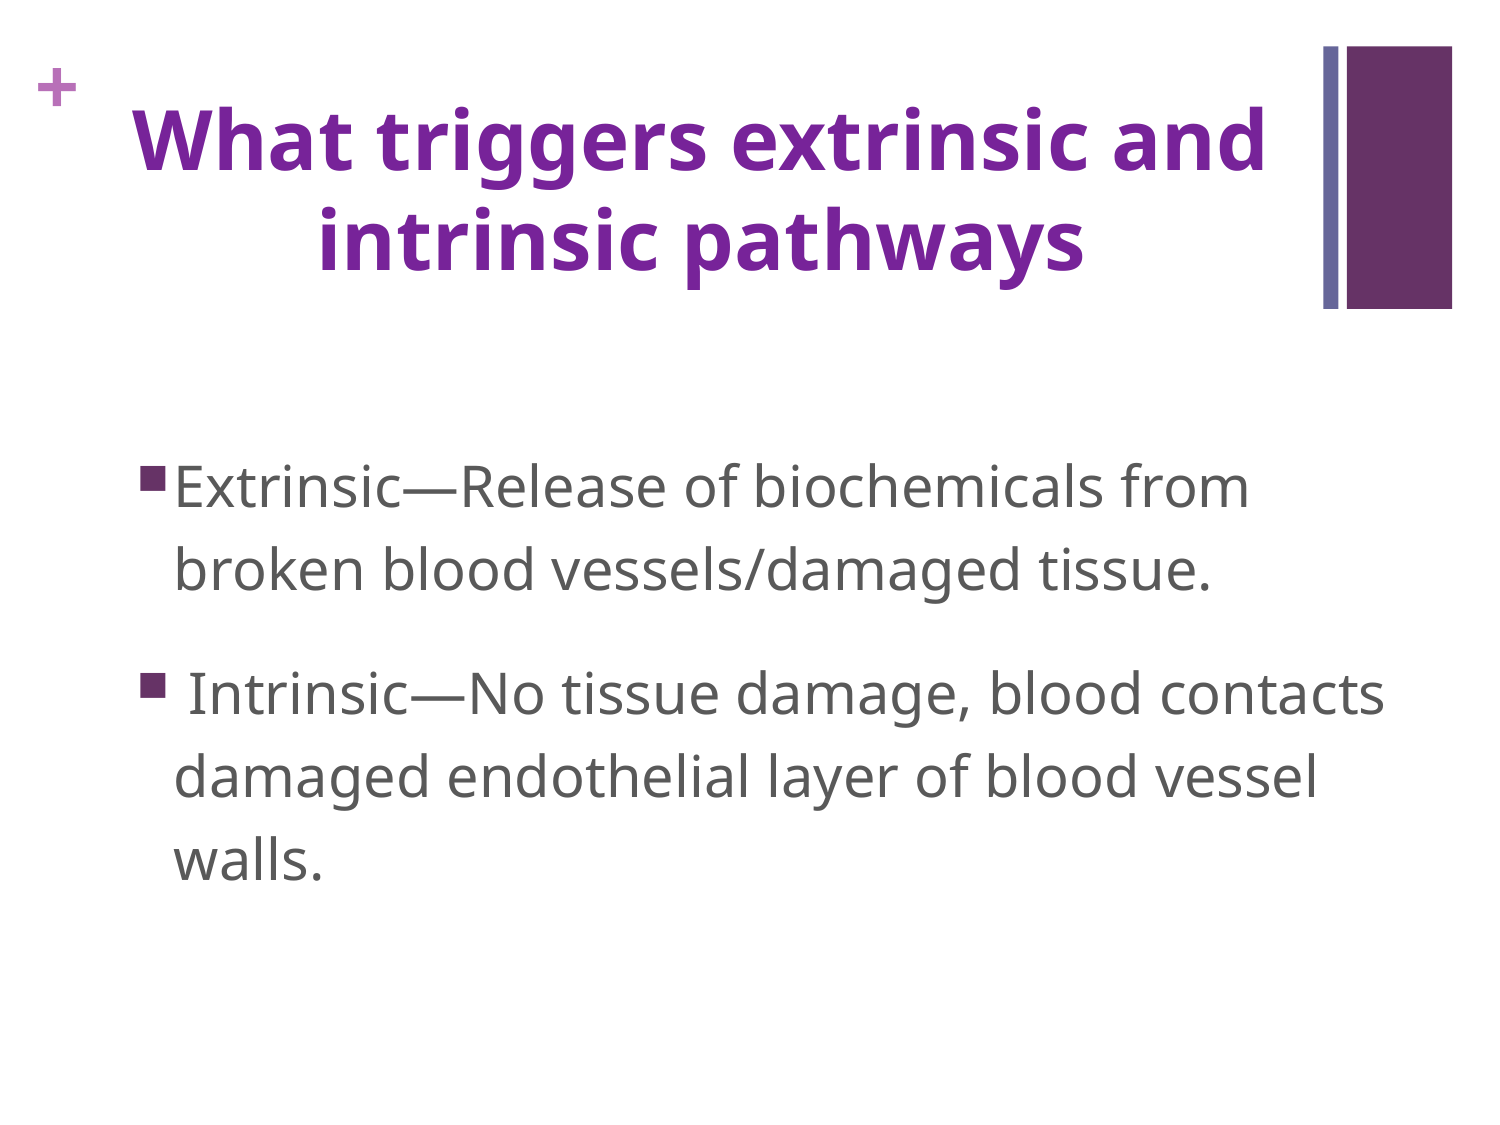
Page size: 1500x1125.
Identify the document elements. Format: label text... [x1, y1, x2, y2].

list Extrinsic—Release of biochemicals from broken blood vessels/damaged tissue. Intrinsic—No tissue damage, blood contacts damaged endothelial layer of blood vessel walls. [121, 428, 1442, 903]
title What triggers extrinsic and intrinsic pathways [81, 79, 1322, 374]
